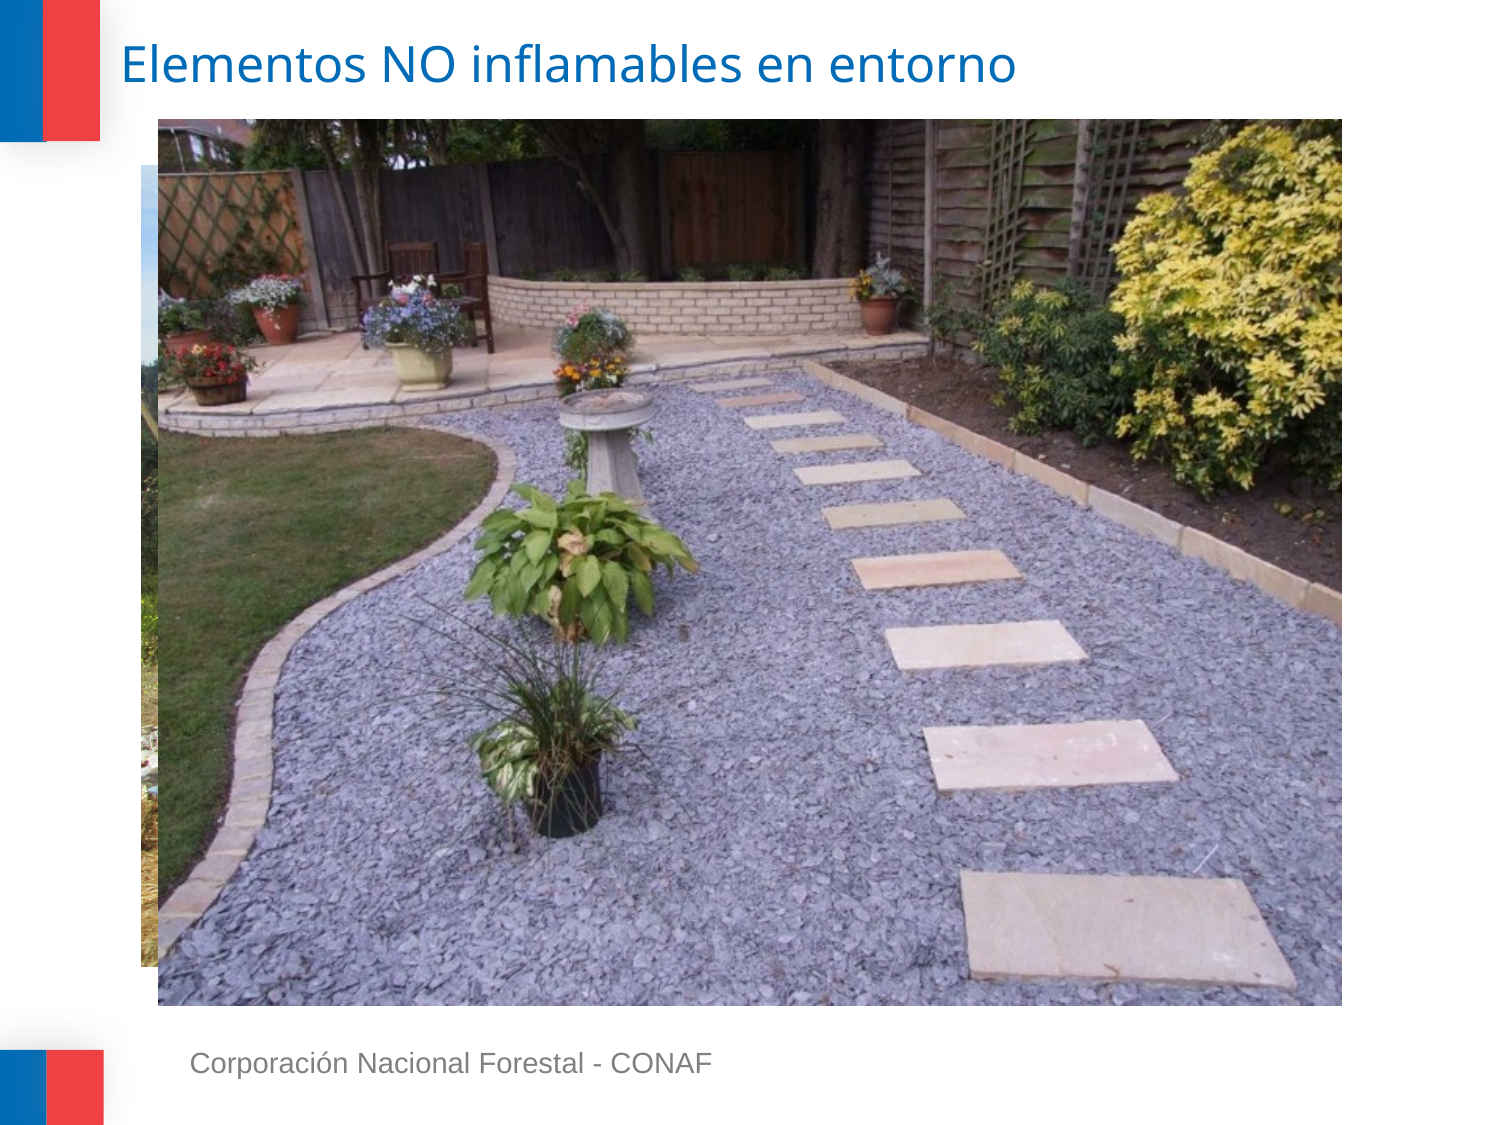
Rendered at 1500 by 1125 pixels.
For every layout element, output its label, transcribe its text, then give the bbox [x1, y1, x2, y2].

picture [141, 119, 1342, 1006]
title Elementos NO inflamables en entorno [105, 24, 1365, 213]
